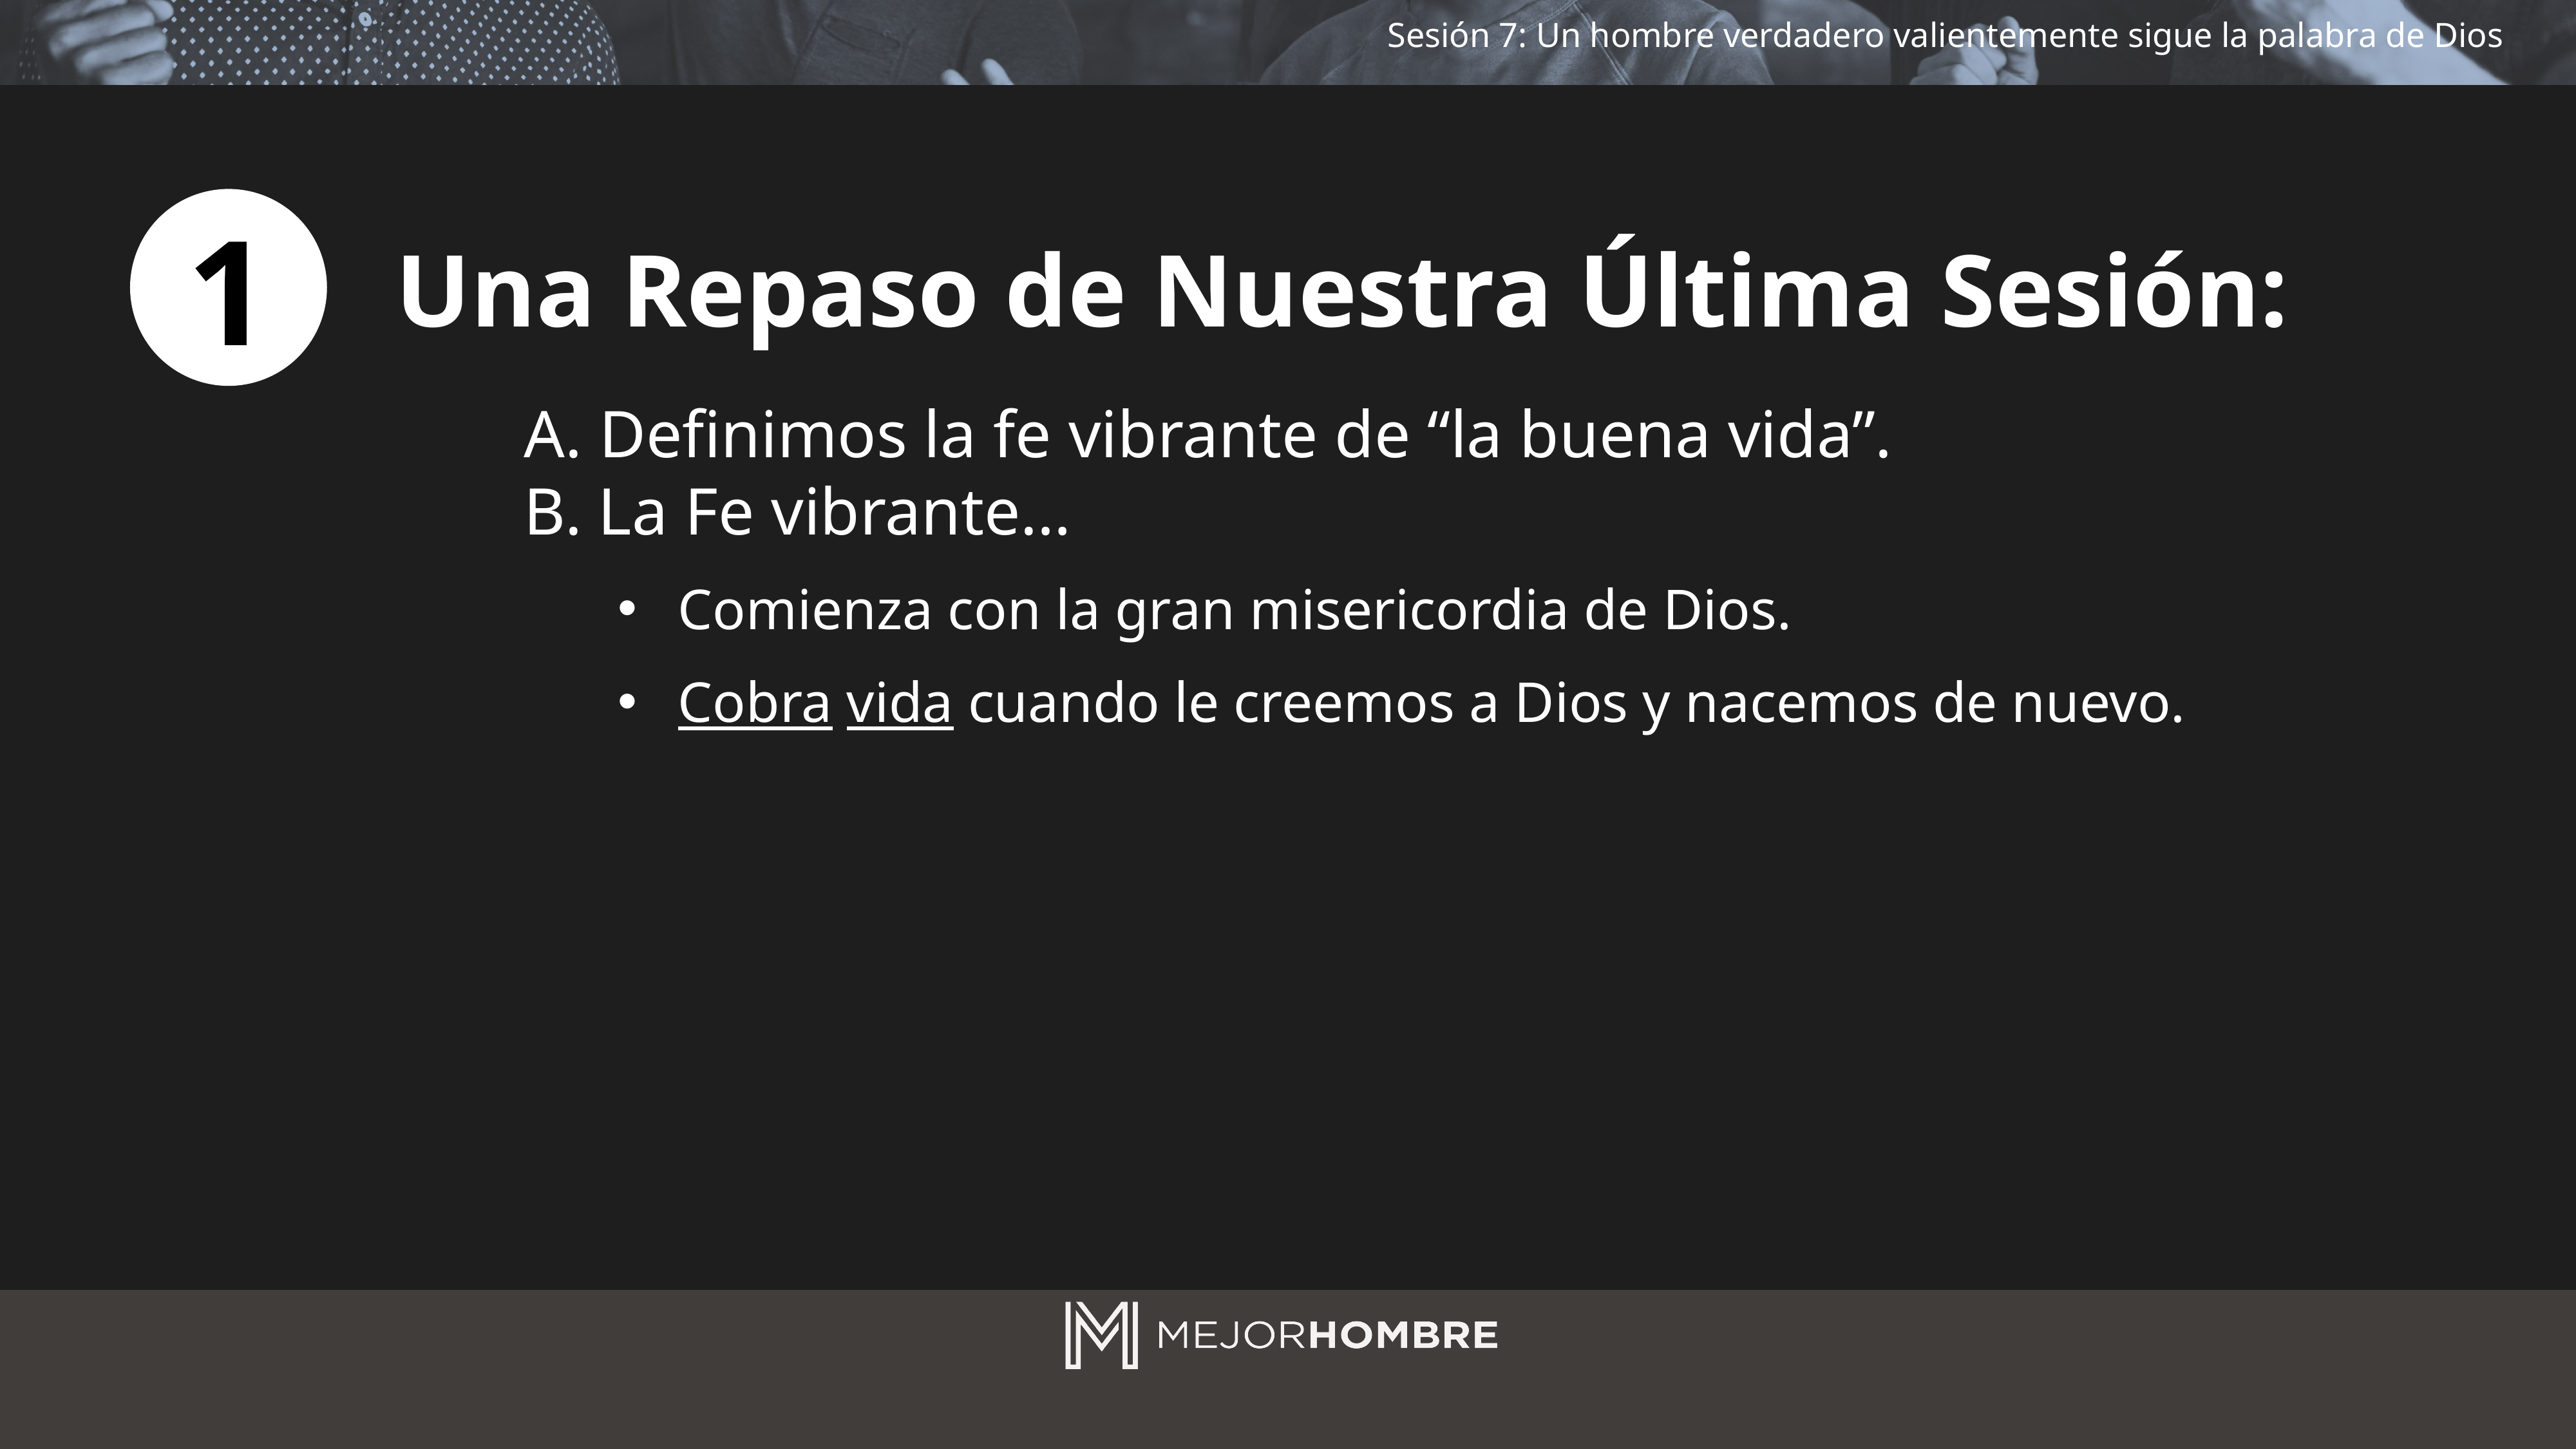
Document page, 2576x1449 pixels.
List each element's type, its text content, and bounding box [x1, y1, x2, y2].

text_box 1 [129, 189, 327, 386]
picture [1038, 1227, 1524, 1446]
text_box A. Definimos la fe vibrante de “la buena vida”. La Fe vibrante… Comienza con la gran misericordia de Dios. Cobra vida cuando le creemos a Dios y nacemos de nuevo. [518, 388, 2471, 739]
picture [0, 0, 2576, 85]
text_box Una Repaso de Nuestra Última Sesión: [390, 222, 2296, 353]
